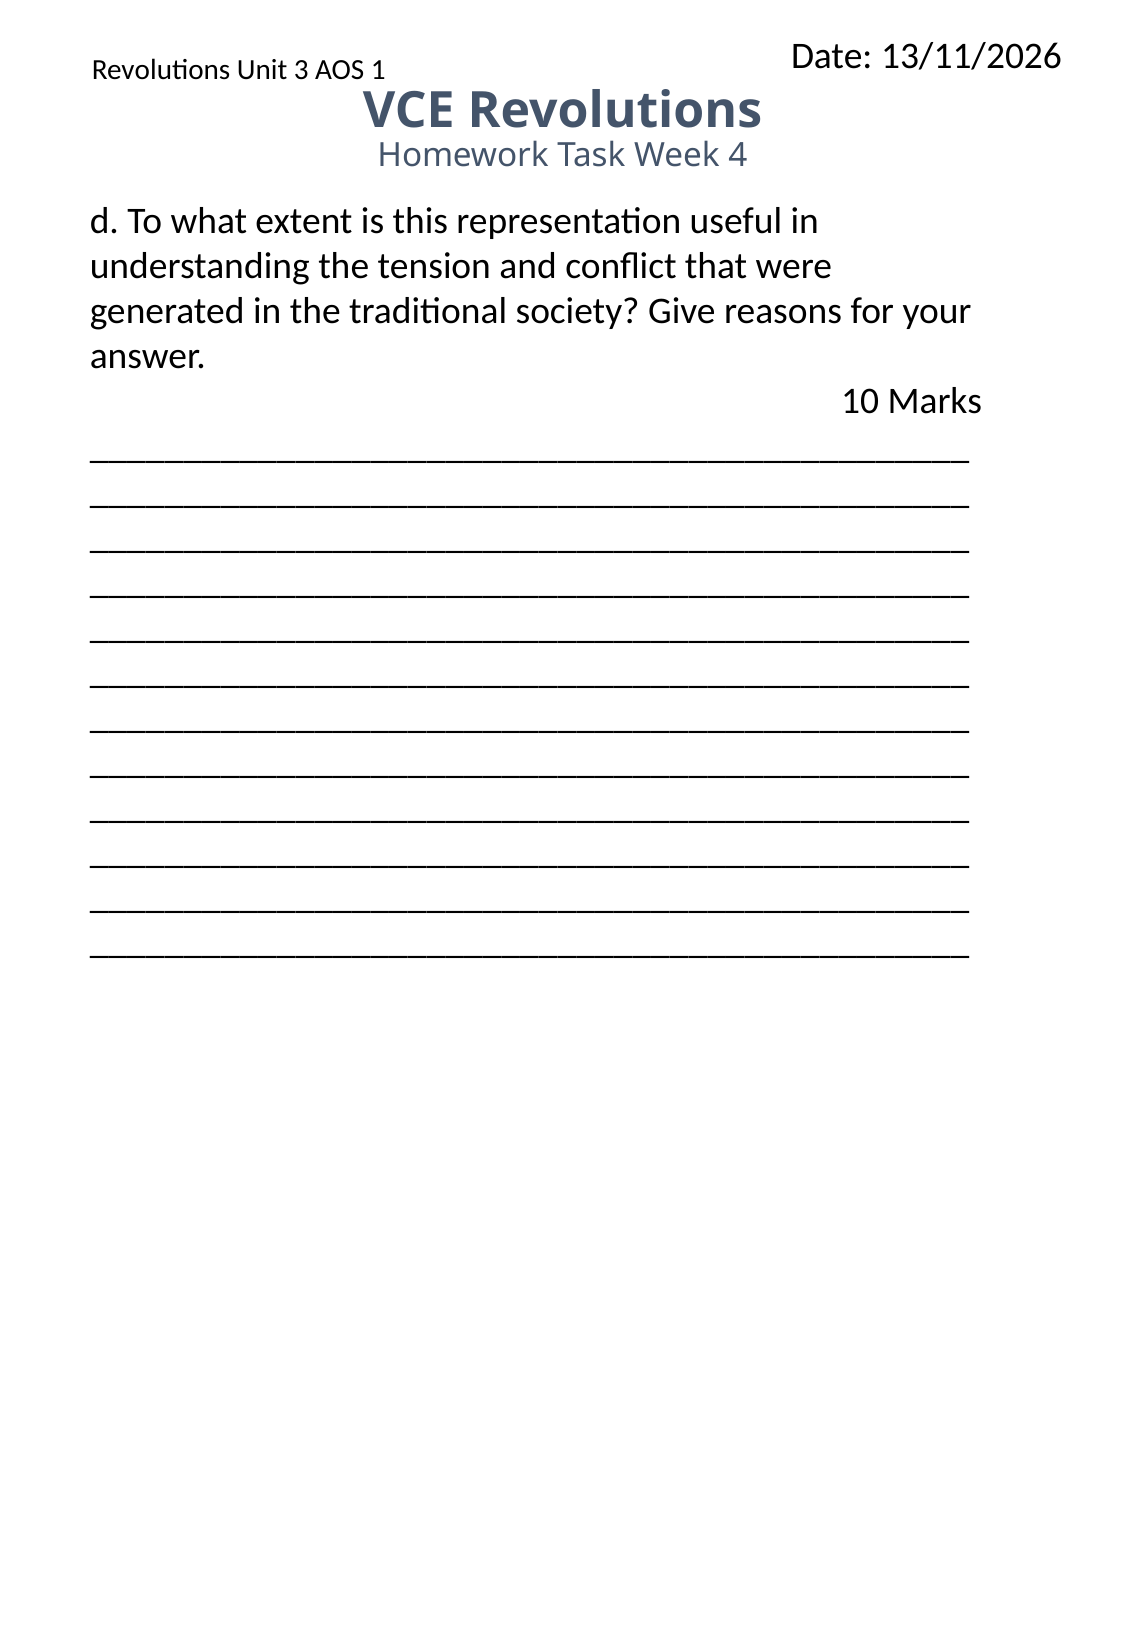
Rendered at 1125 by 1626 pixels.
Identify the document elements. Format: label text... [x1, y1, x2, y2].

text_box VCE Revolutions [0, 14, 1125, 146]
text_box Homework Task Week 4 [351, 115, 774, 187]
text_box Date: 18/02/2015 [775, 23, 1078, 85]
text_box d. To what extent is this representation useful in understanding the tension and conflict that were generated in the traditional society? Give reasons for your answer. 10 Marks ____________________________________________________________________________________________________________________________________________________________________________________________________________________________________________________________________________________________________________________________________________________________________________________________________________________________________________________________________________________________________________________________________________________________________________________ [74, 187, 998, 571]
